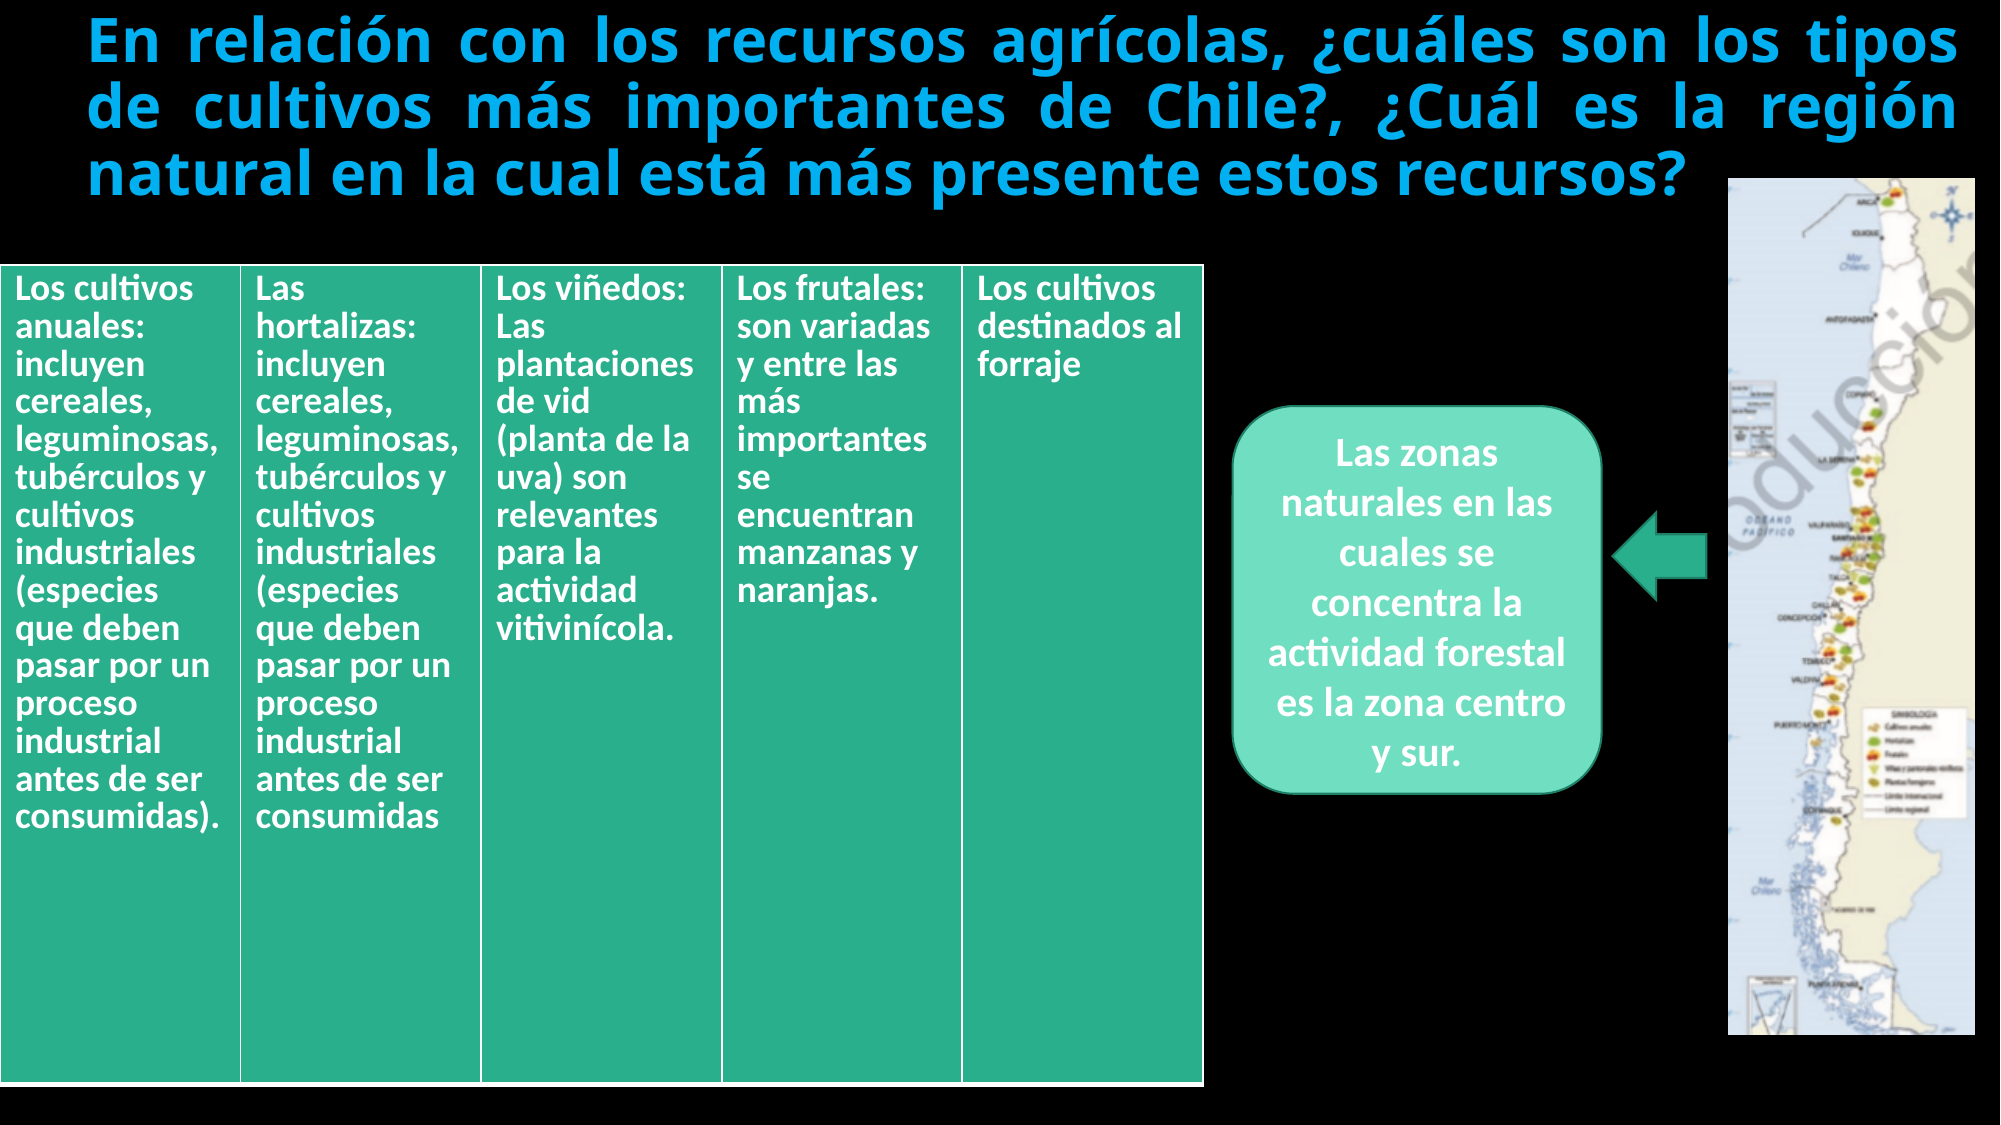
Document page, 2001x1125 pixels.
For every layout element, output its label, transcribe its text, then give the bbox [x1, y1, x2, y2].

table_header Los cultivos anuales: incluyen cereales, leguminosas, tubérculos y cultivos industriales (especies que deben pasar por un proceso industrial antes de ser consumidas). [1, 266, 240, 1082]
picture [1728, 178, 1975, 1035]
title En relación con los recursos agrícolas, ¿cuáles son los tipos de cultivos más importantes de Chile?, ¿Cuál es la región natural en la cual está más presente estos recursos? [71, 0, 1975, 218]
table_header Las hortalizas: incluyen cereales, leguminosas, tubérculos y cultivos industriales (especies que deben pasar por un proceso industrial antes de ser consumidas [241, 266, 480, 1082]
table_header Los frutales: son variadas y entre las más importantes se encuentran manzanas y naranjas. [723, 266, 961, 1082]
text_box Las zonas naturales en las cuales se concentra la actividad forestal es la zona centro y sur. [1231, 405, 1603, 795]
table_header Los cultivos destinados al forraje [963, 266, 1202, 1082]
table_header Los viñedos: Las plantaciones de vid (planta de la uva) son relevantes para la actividad vitivinícola. [482, 266, 721, 1082]
text_box [1610, 509, 1708, 603]
